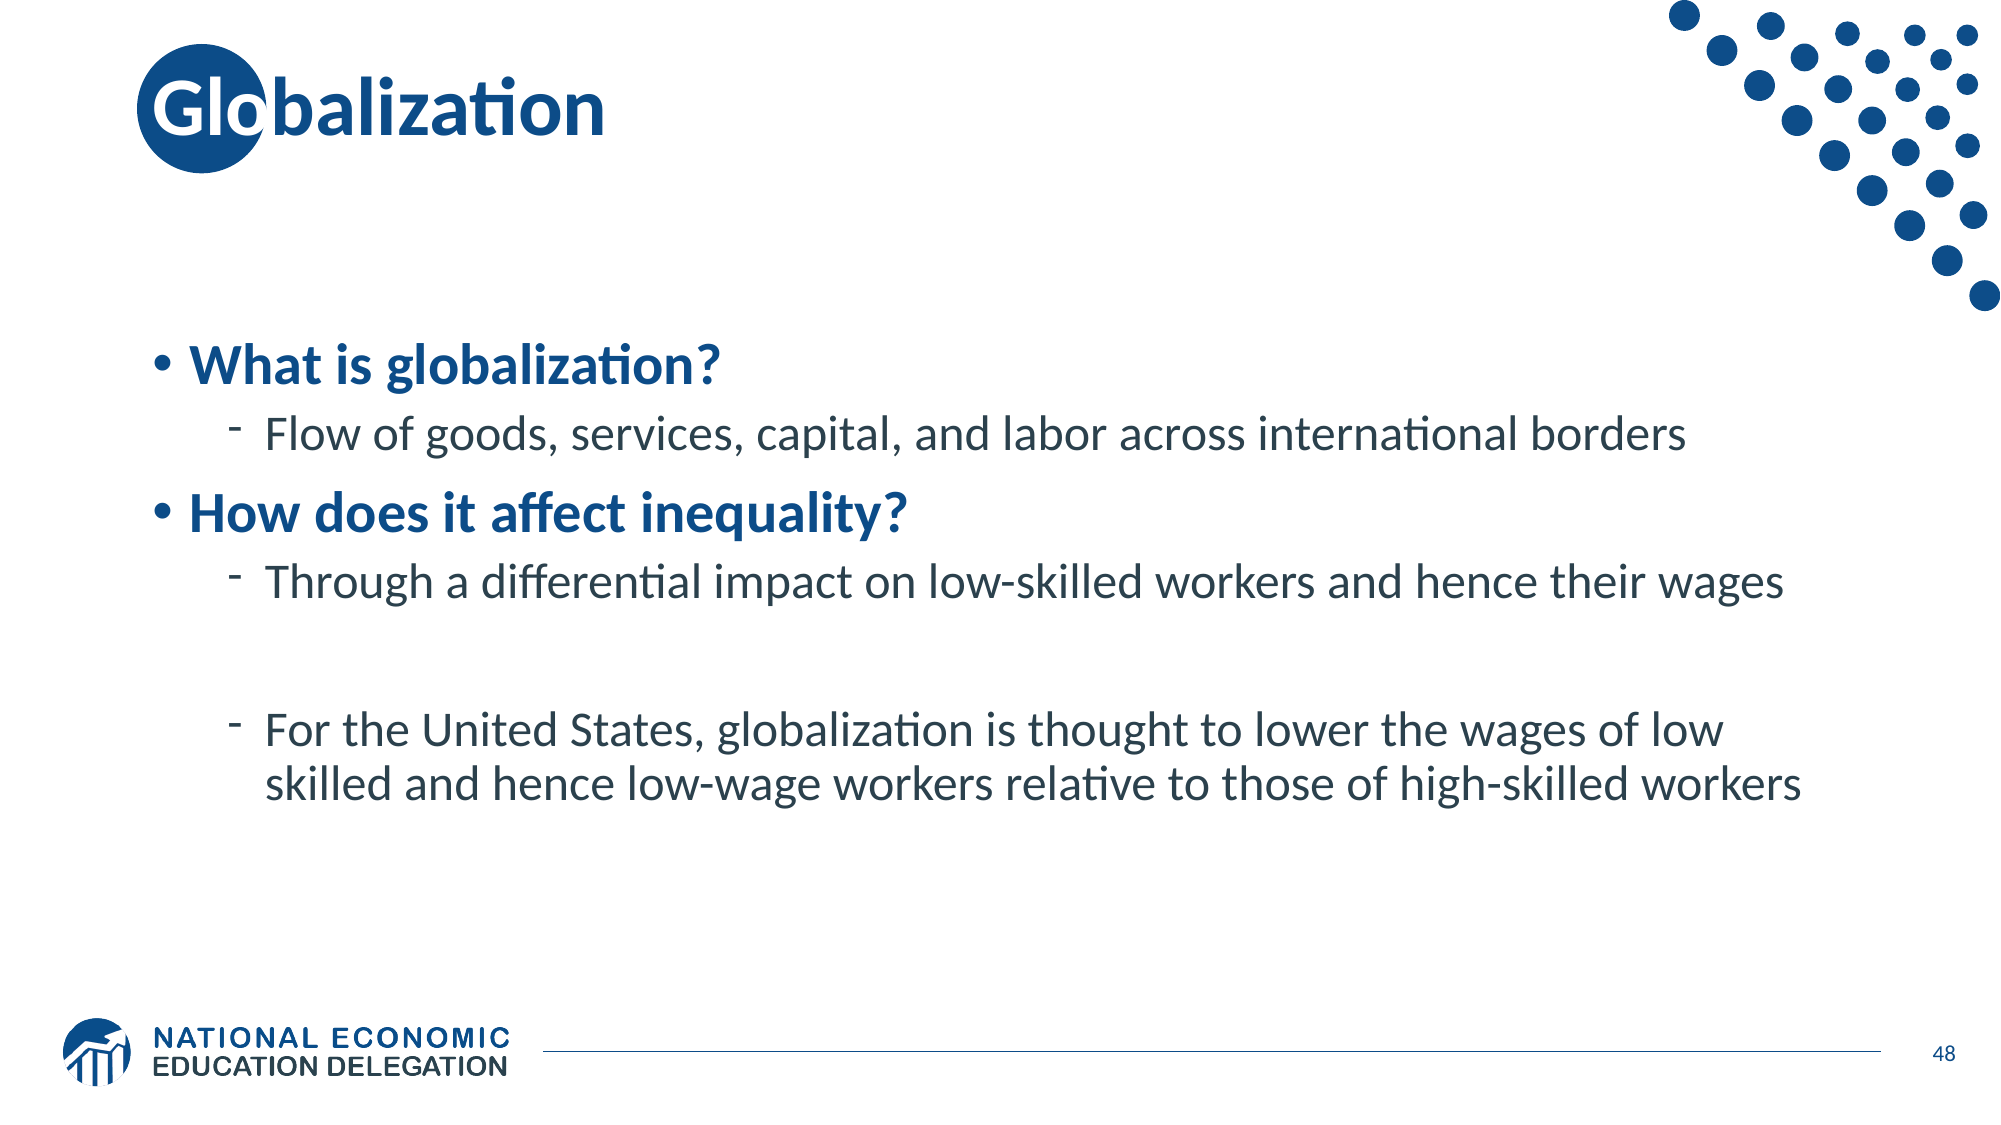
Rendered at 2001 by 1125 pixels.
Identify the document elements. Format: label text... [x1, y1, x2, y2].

slide_number 48 [1521, 1022, 1972, 1082]
list What is globalization? Flow of goods, services, capital, and labor across international borders How does it affect inequality? Through a differential impact on low-skilled workers and hence their wages For the United States, globalization is thought to lower the wages of low skilled and hence low-wage workers relative to those of high-skilled workers [137, 257, 1863, 972]
title Globalization [137, 0, 1863, 218]
picture [55, 1013, 520, 1091]
